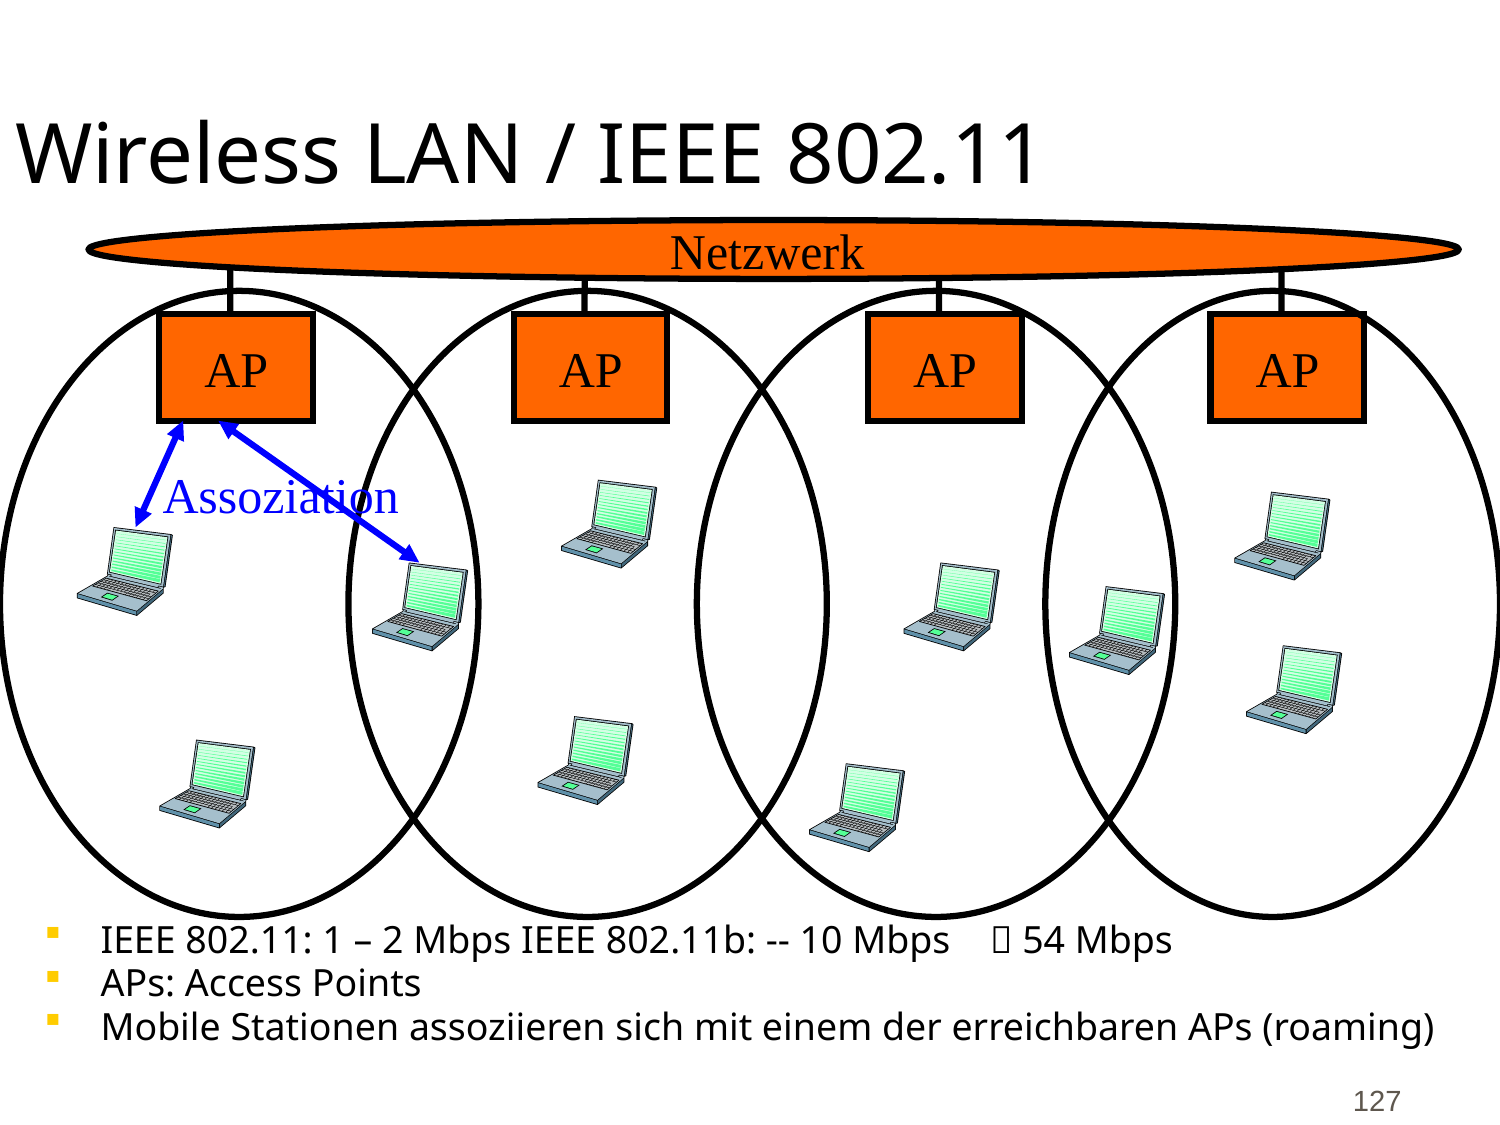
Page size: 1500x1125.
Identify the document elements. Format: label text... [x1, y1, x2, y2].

text_box [0, 290, 413, 916]
text_box [135, 420, 184, 525]
picture [159, 739, 256, 829]
picture [371, 562, 469, 652]
picture [537, 715, 634, 806]
picture [808, 762, 906, 853]
title Wireless LAN / IEEE 802.11 [0, 0, 1500, 209]
picture [560, 479, 658, 569]
picture [1234, 491, 1331, 581]
text_box [374, 531, 418, 560]
list IEEE 802.11: 1 – 2 Mbps IEEE 802.11b: -- 10 Mbps  54 Mbps APs: Access Points Mobile Stationen assoziieren sich mit einem der erreichbaren APs (roaming) [29, 916, 1500, 1059]
text_box [1045, 290, 1500, 916]
picture [903, 562, 1000, 652]
text_box Assoziation [147, 456, 414, 531]
text_box [348, 290, 762, 916]
text_box Netzwerk [88, 220, 1459, 279]
slide_number 127 [1269, 1059, 1417, 1125]
picture [1245, 644, 1343, 735]
text_box [218, 420, 269, 456]
text_box [696, 290, 1108, 916]
picture [1068, 585, 1166, 676]
picture [76, 526, 174, 617]
